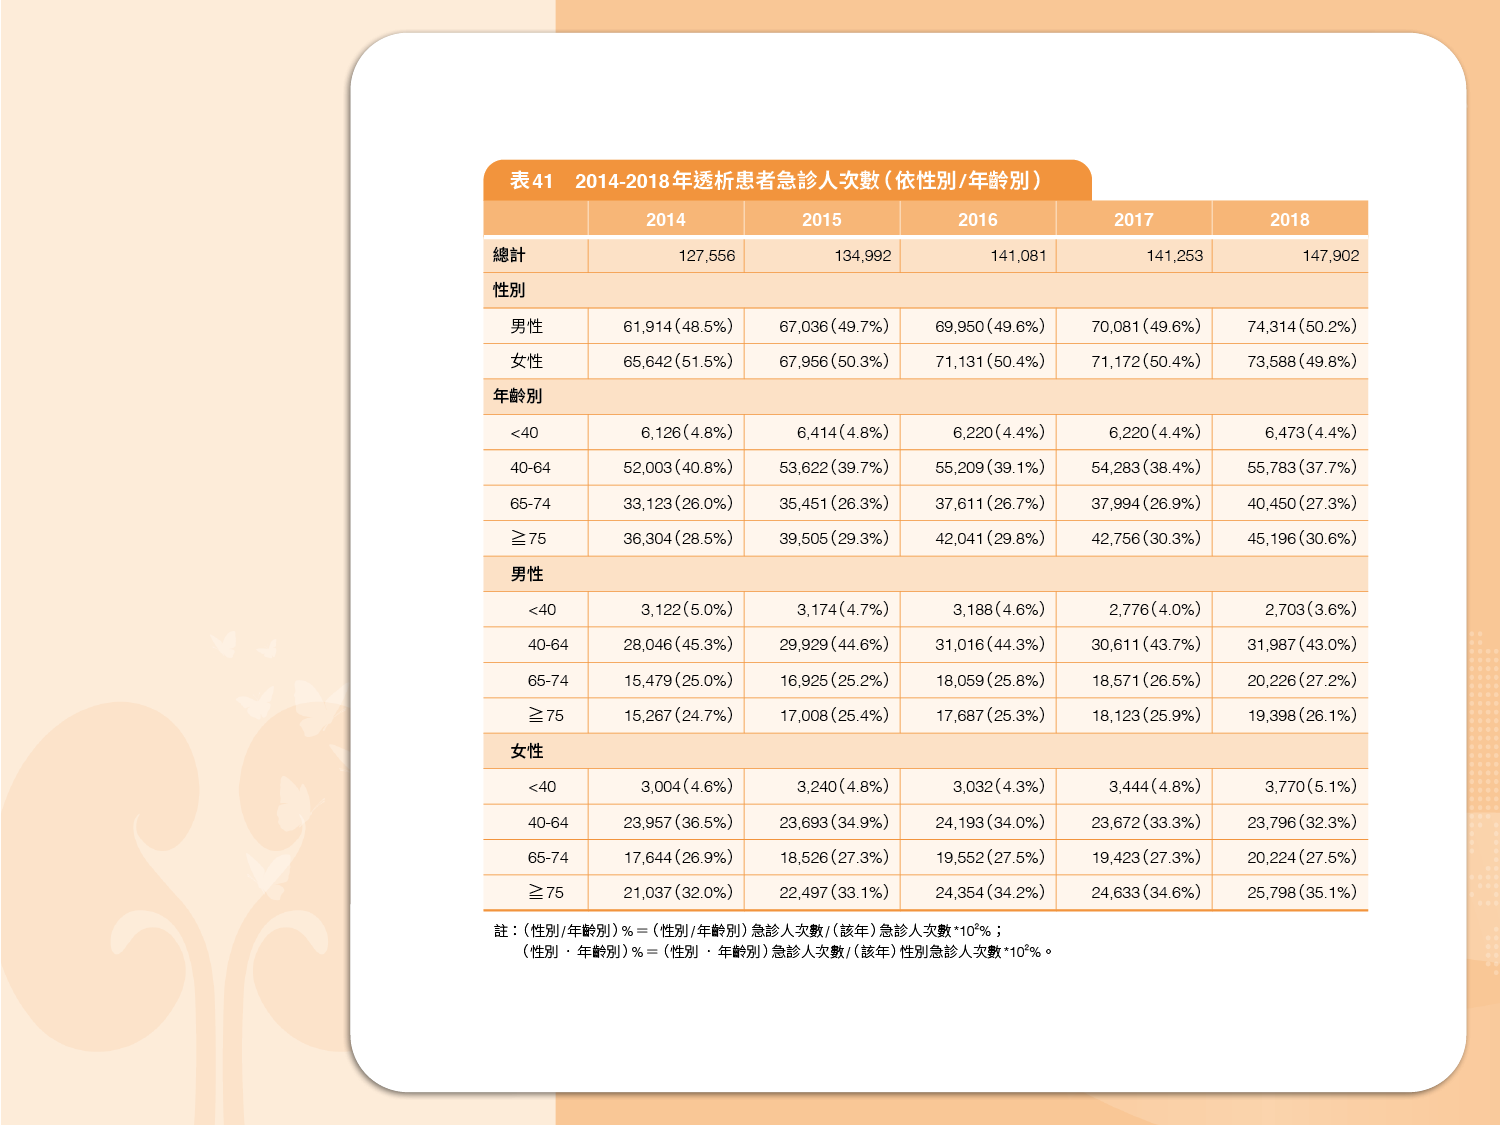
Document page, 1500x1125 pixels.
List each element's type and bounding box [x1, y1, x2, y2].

text_box [349, 32, 1468, 1093]
picture [0, 0, 1500, 1125]
